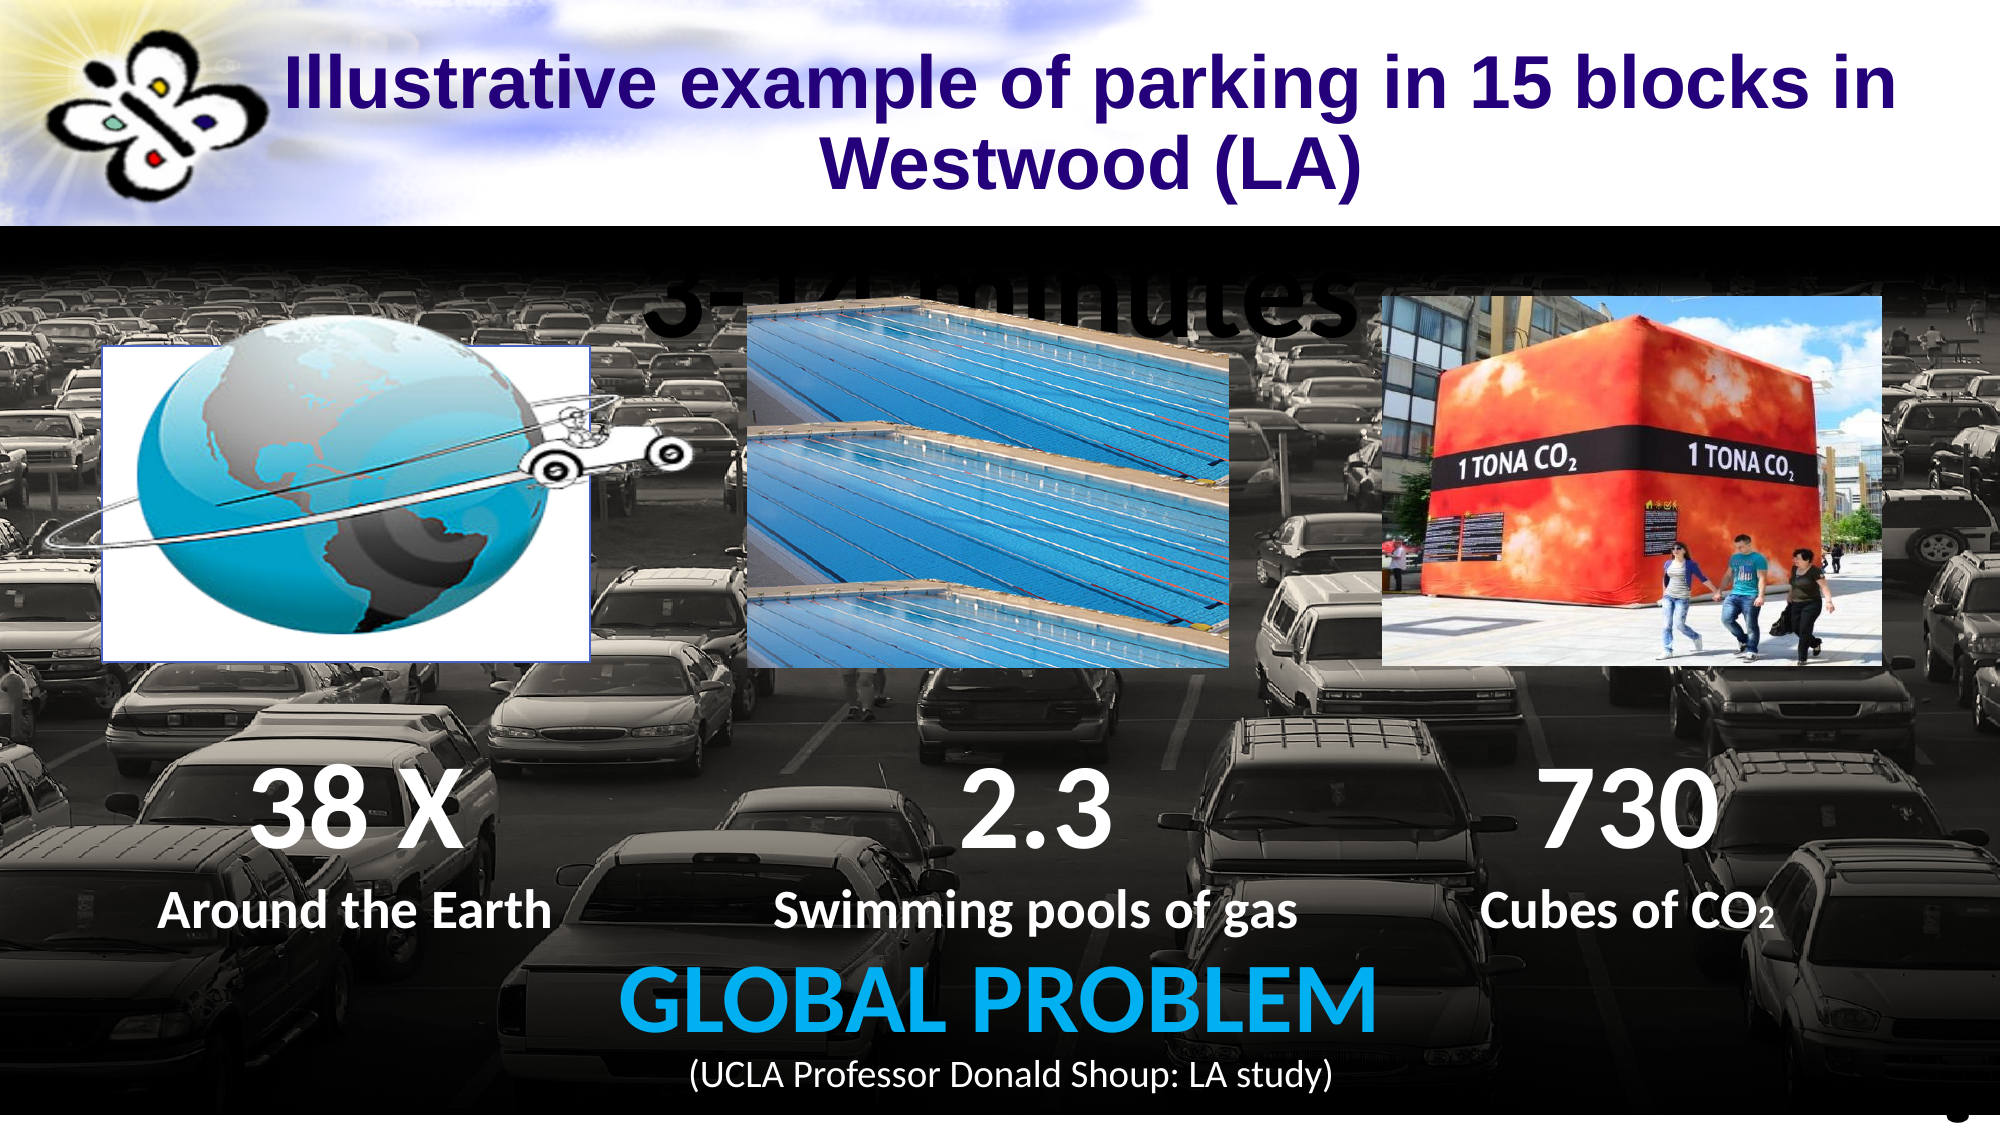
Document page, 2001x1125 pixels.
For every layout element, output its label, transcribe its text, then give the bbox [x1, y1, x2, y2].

picture [0, 0, 2000, 1125]
text_box [39, 44, 1591, 143]
title Illustrative example of parking in 15 blocks in Westwood (LA) [266, 49, 1917, 201]
text_box 3-14 minutes [41, 193, 1959, 223]
